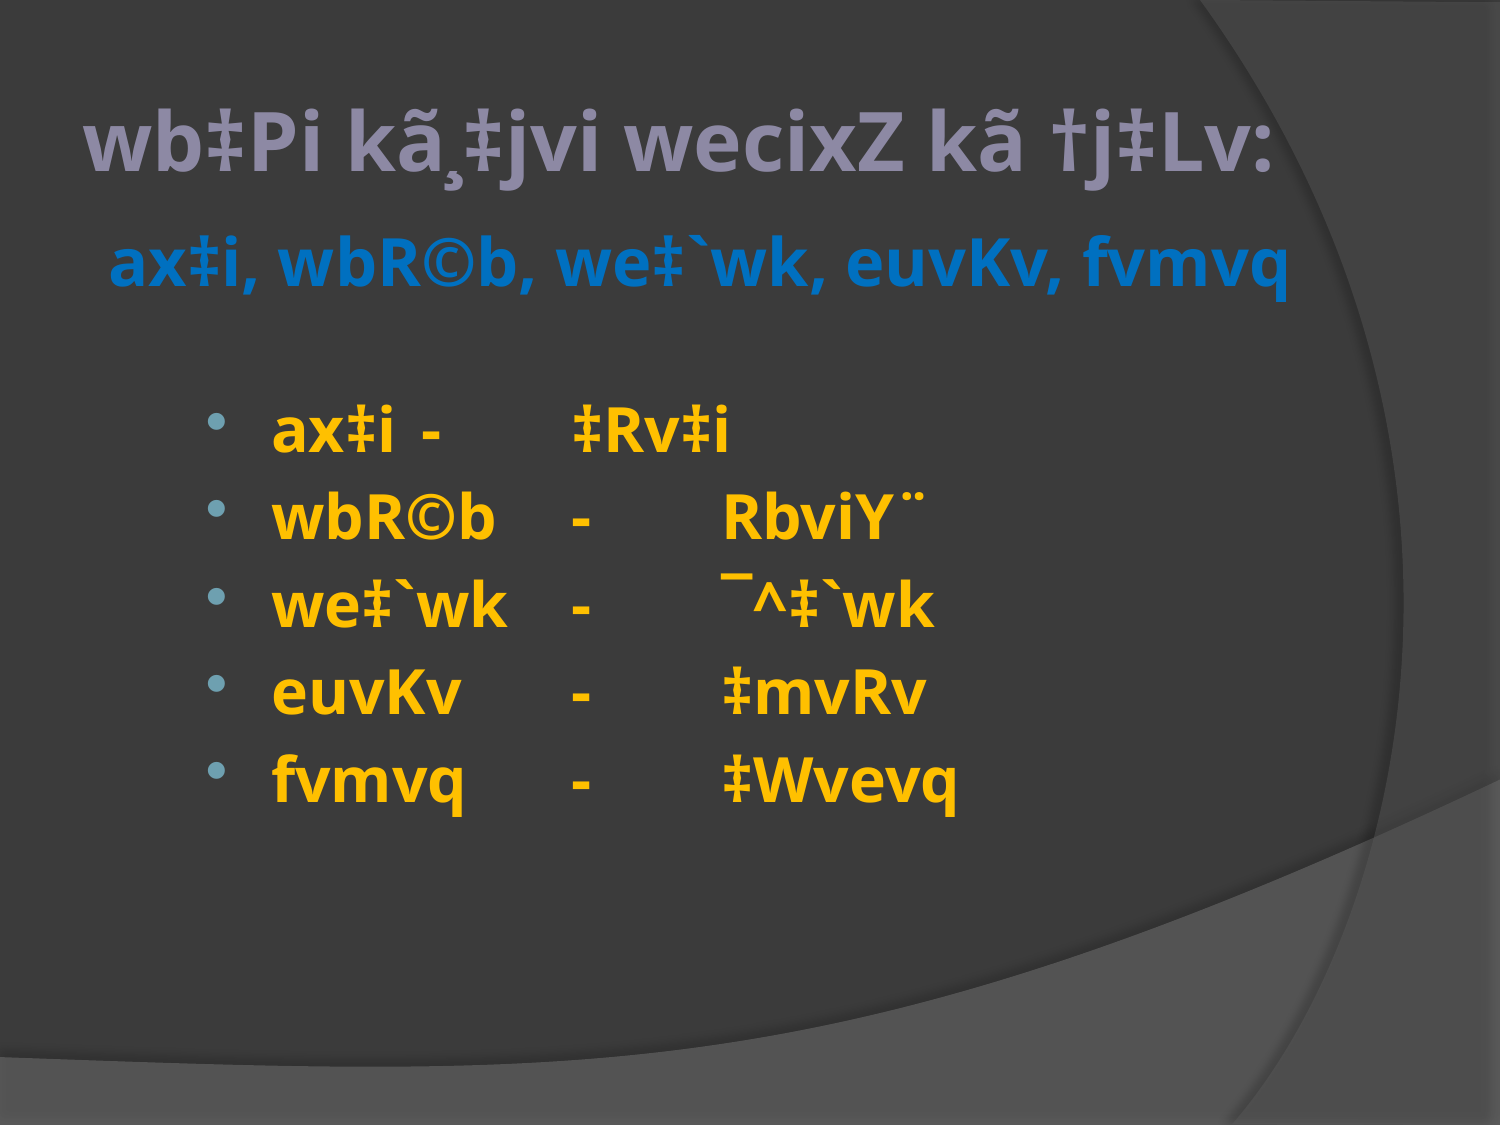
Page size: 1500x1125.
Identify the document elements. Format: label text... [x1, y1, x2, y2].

title wb‡Pi kã¸‡jvi wecixZ kã †j‡Lv: [75, 45, 1300, 233]
text_box ax‡i - ‡Rv‡i wbR©b - RbviY¨ we‡`wk - ¯^‡`wk euvKv - ‡mvRv fvmvq - ‡Wvevq [187, 382, 1413, 1125]
list ax‡i, wbR©b, we‡`wk, euvKv, fvmvq [87, 212, 1313, 338]
